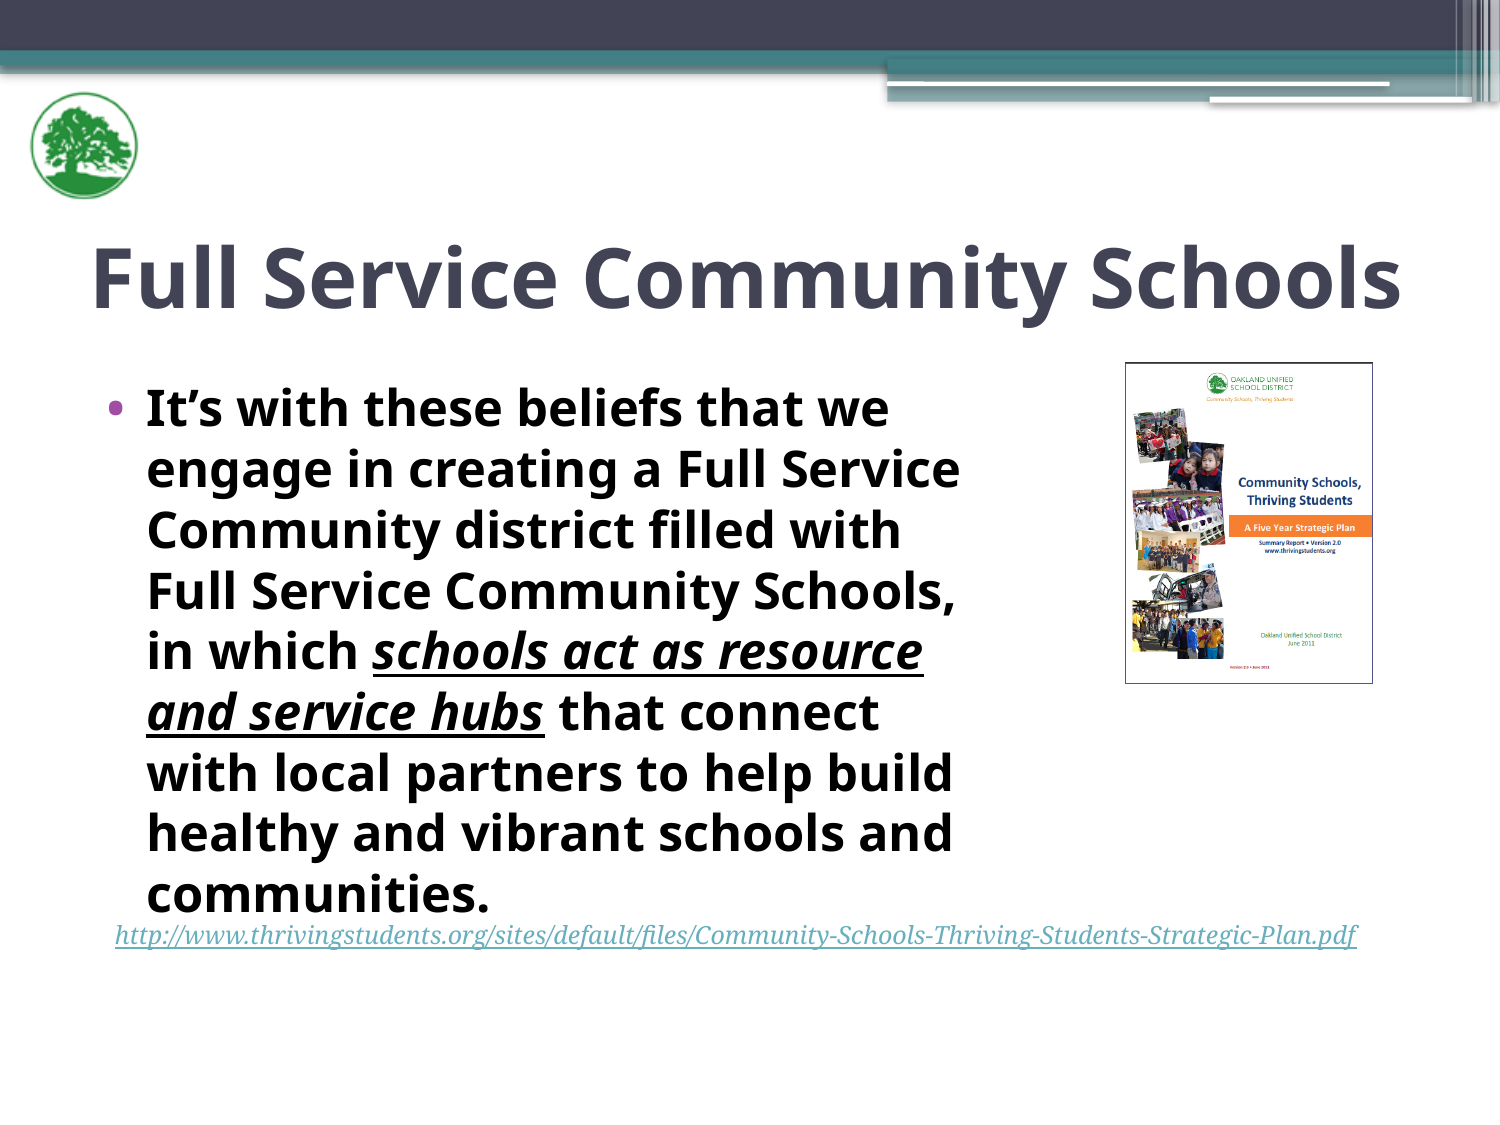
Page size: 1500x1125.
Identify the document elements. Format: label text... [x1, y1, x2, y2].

title Full Service Community Schools [75, 187, 1425, 363]
picture [1124, 362, 1373, 685]
picture [24, 87, 143, 204]
list It’s with these beliefs that we engage in creating a Full Service Community district filled with Full Service Community Schools, in which schools act as resource and service hubs that connect with local partners to help build healthy and vibrant schools and communities. [75, 368, 1000, 938]
text_box http://www.thrivingstudents.org/sites/default/files/Community-Schools-Thriving-Students-Strategic-Plan.pdf [99, 912, 1463, 962]
